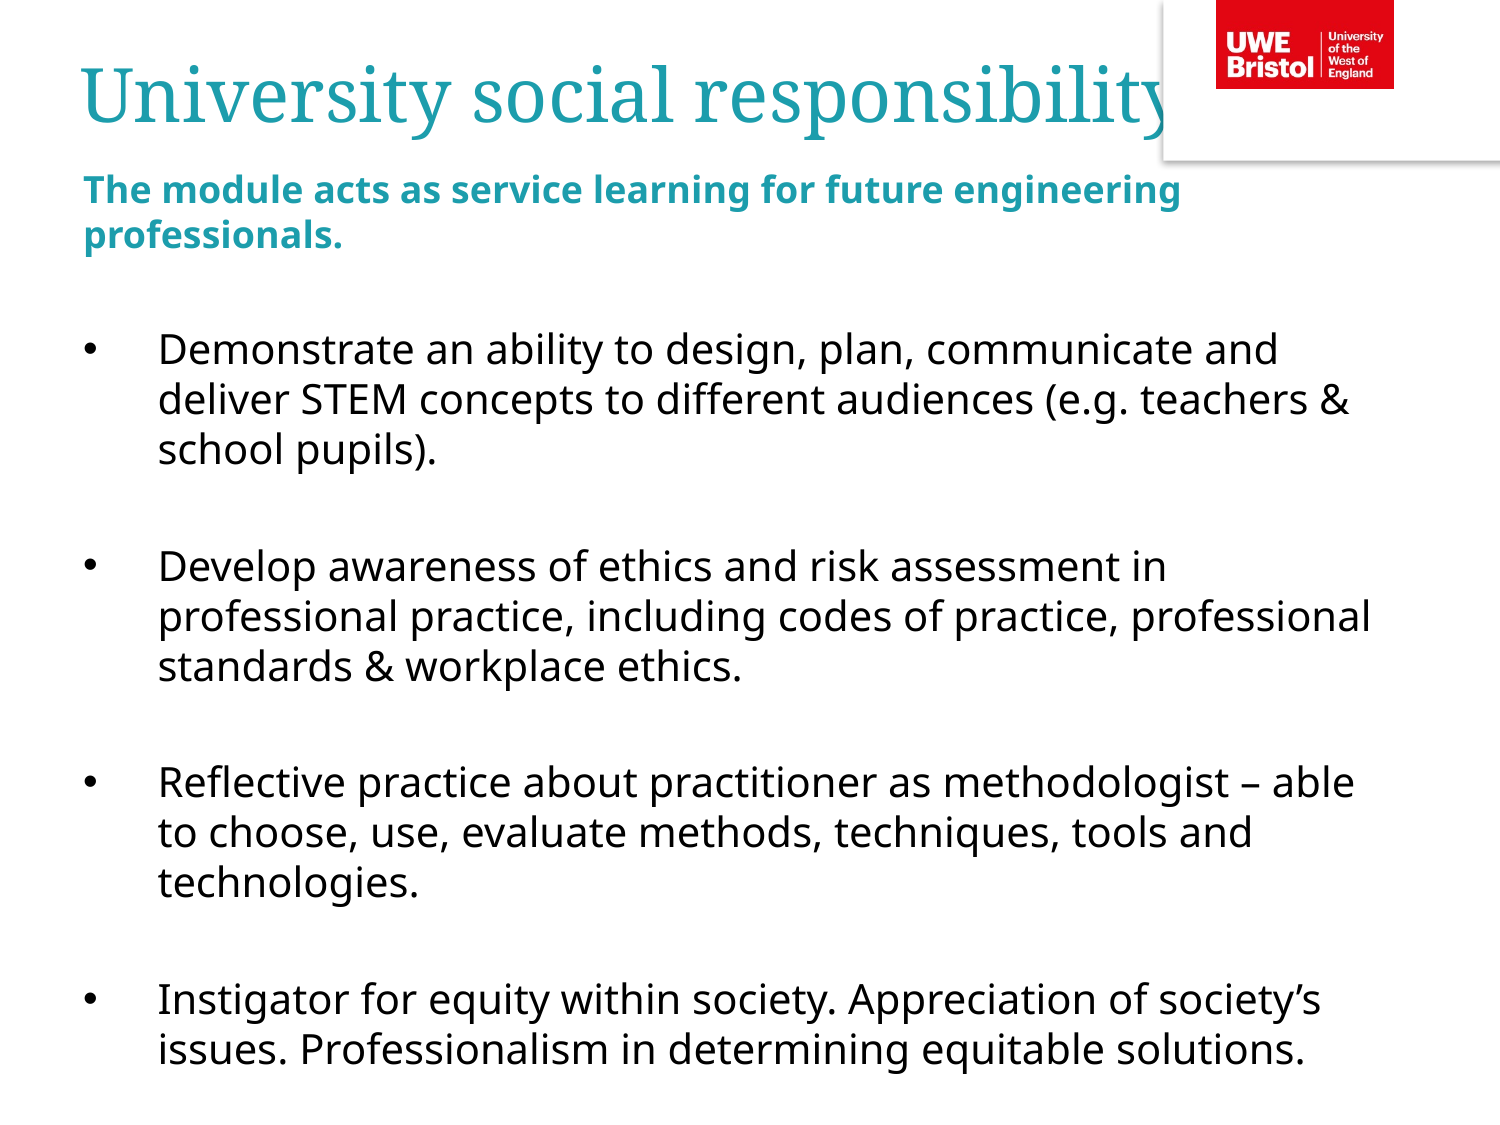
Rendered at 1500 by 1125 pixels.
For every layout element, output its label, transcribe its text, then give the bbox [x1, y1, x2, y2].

picture [1216, 0, 1394, 89]
title University social responsibility [64, 0, 1161, 188]
text_box The module acts as service learning for future engineering professionals. Demonstrate an ability to design, plan, communicate and deliver STEM concepts to different audiences (e.g. teachers & school pupils). Develop awareness of ethics and risk assessment in professional practice, including codes of practice, professional standards & workplace ethics. Reflective practice about practitioner as methodologist – able to choose, use, evaluate methods, techniques, tools and technologies. Instigator for equity within society. Appreciation of society’s issues. Professionalism in determining equitable solutions. [68, 158, 1415, 947]
text_box [1163, 0, 1500, 162]
